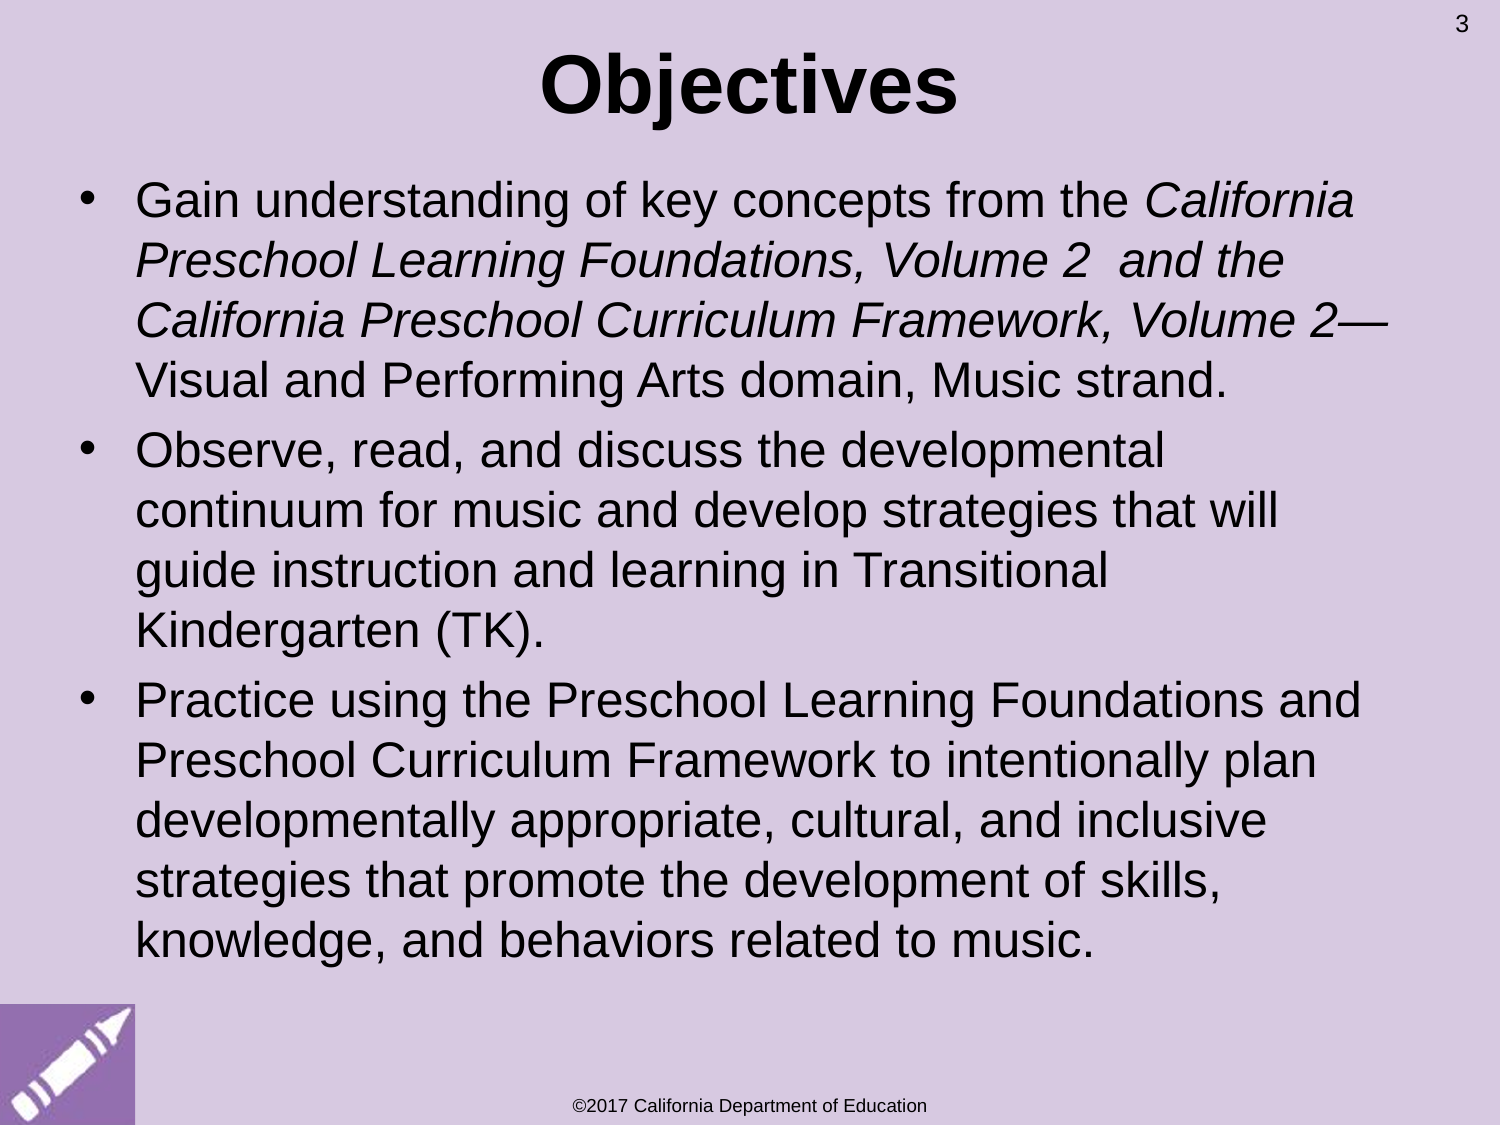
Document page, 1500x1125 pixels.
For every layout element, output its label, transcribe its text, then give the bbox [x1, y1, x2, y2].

list Gain understanding of key concepts from the California Preschool Learning Foundations, Volume 2 and the California Preschool Curriculum Framework, Volume 2—Visual and Performing Arts domain, Music strand. Observe, read, and discuss the developmental continuum for music and develop strategies that will guide instruction and learning in Transitional Kindergarten (TK). Practice using the Preschool Learning Foundations and Preschool Curriculum Framework to intentionally plan developmentally appropriate, cultural, and inclusive strategies that promote the development of skills, knowledge, and behaviors related to music. [63, 159, 1414, 989]
picture [0, 1004, 136, 1125]
title Objectives [75, 0, 1425, 160]
slide_number 3 [1425, 0, 1500, 60]
